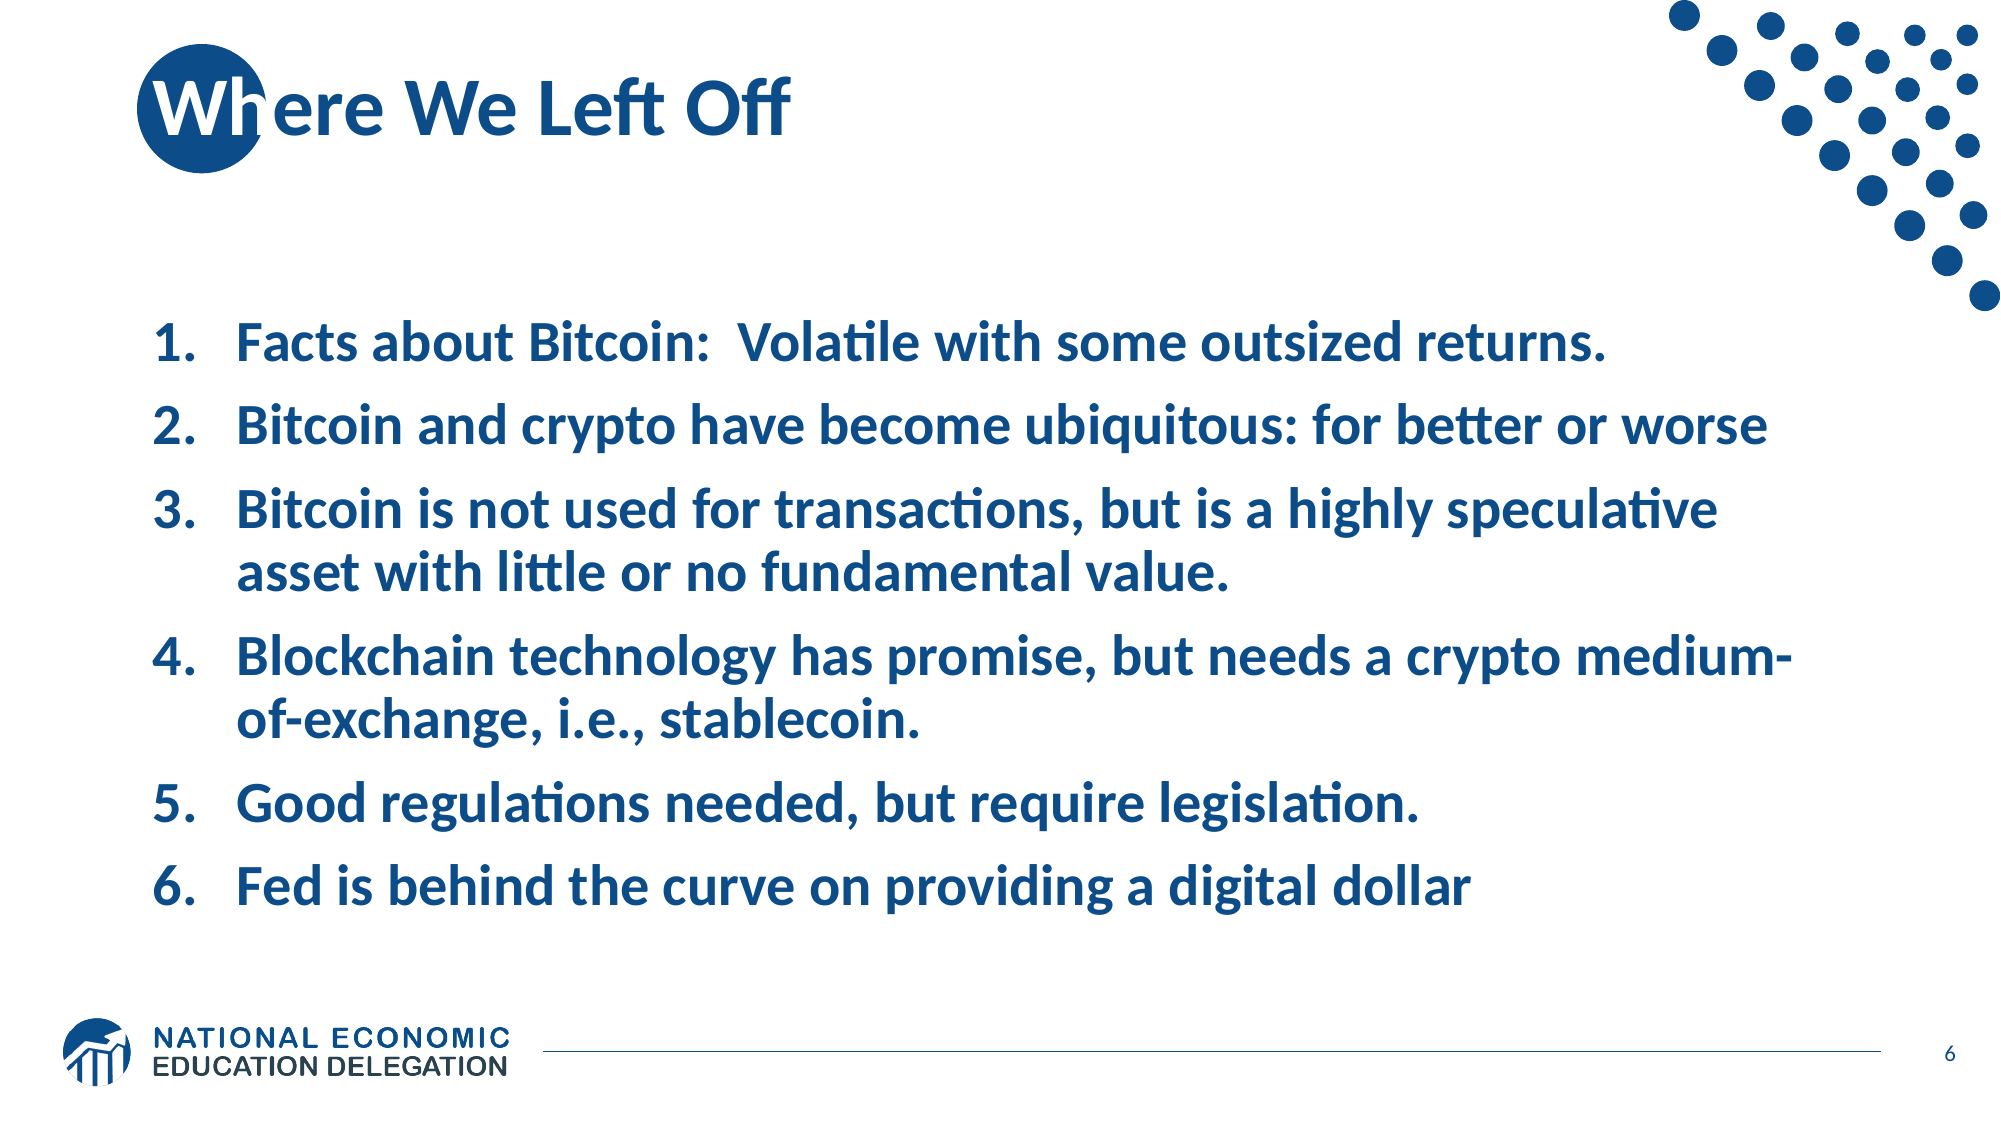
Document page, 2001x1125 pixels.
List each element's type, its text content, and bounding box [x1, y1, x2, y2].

list Facts about Bitcoin: Volatile with some outsized returns. Bitcoin and crypto have become ubiquitous: for better or worse Bitcoin is not used for transactions, but is a highly speculative asset with little or no fundamental value. Blockchain technology has promise, but needs a crypto medium-of-exchange, i.e., stablecoin. Good regulations needed, but require legislation. Fed is behind the curve on providing a digital dollar [137, 257, 1863, 972]
picture [55, 1013, 520, 1091]
slide_number 6 [1521, 1022, 1972, 1082]
title Where We Left Off [137, 0, 1863, 218]
